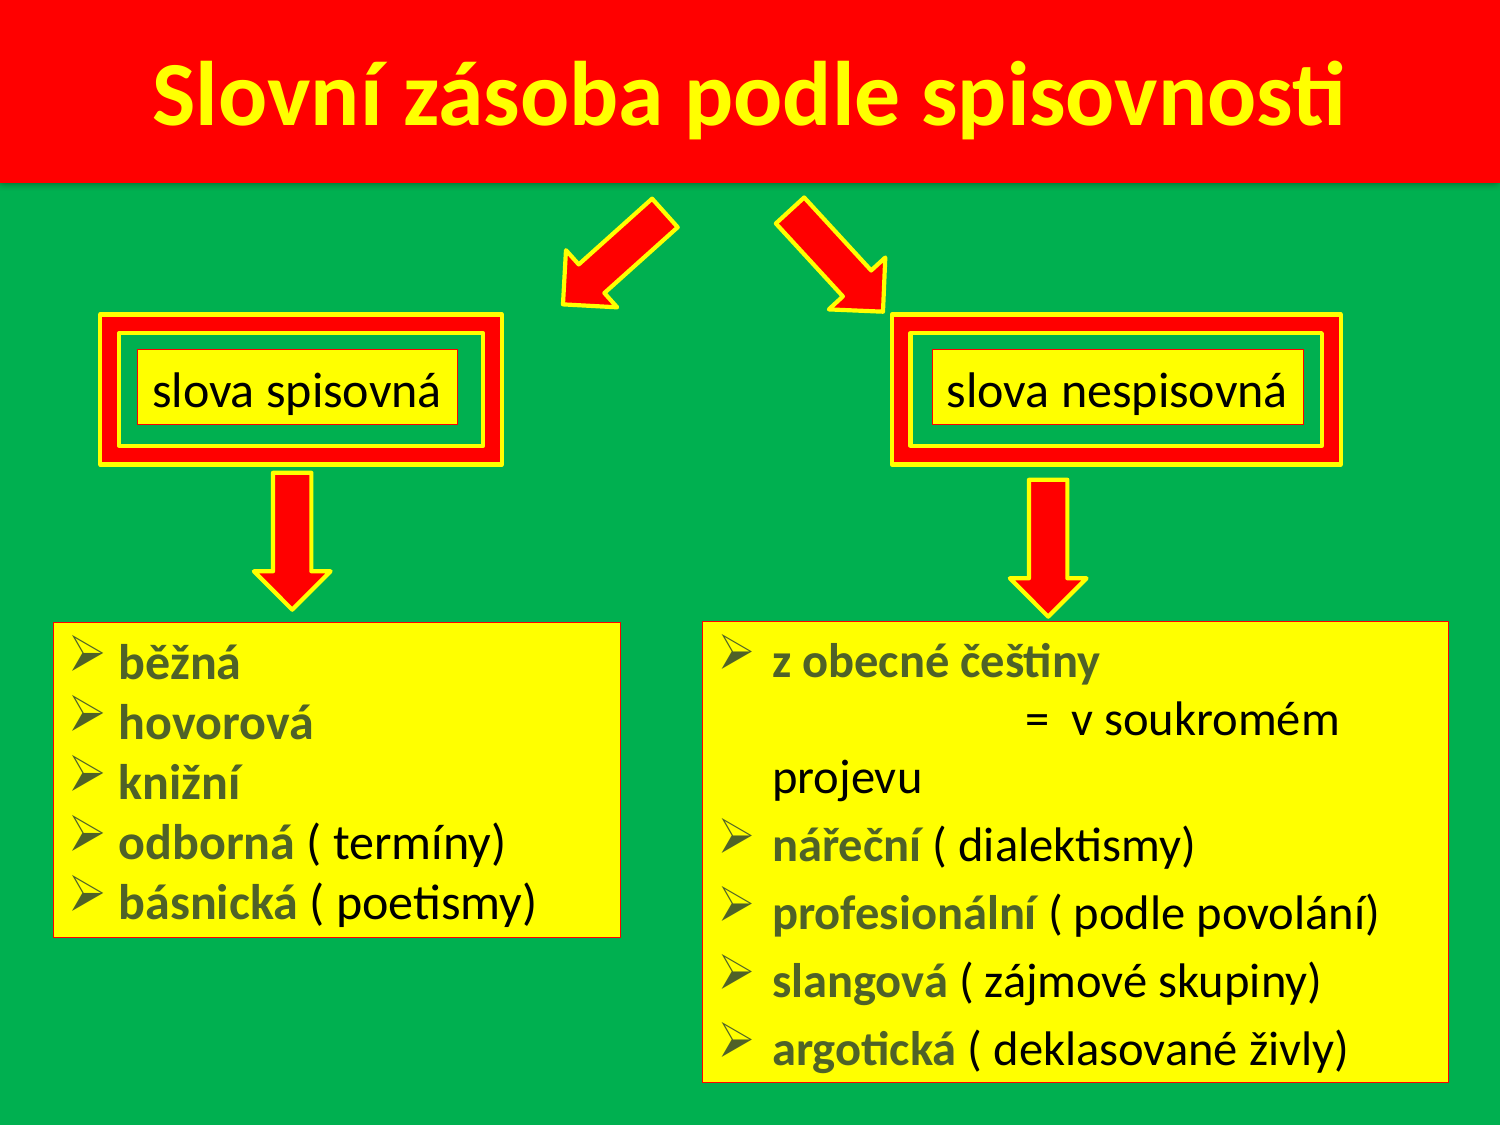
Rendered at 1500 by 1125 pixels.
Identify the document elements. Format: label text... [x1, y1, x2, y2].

text_box [773, 195, 888, 314]
title Slovní zásoba podle spisovnosti [0, 0, 1500, 183]
text_box [1007, 477, 1089, 619]
text_box [251, 470, 333, 612]
text_box [890, 312, 1343, 467]
text_box slova nespisovná [932, 349, 1304, 425]
list z obecné češtiny = v soukromém projevu nářeční ( dialektismy) profesionální ( podle povolání) slangová ( zájmové skupiny) argotická ( deklasované živly) [702, 621, 1449, 1083]
text_box [560, 196, 680, 310]
text_box [98, 312, 504, 467]
text_box běžná hovorová knižní odborná ( termíny) básnická ( poetismy) [53, 622, 621, 938]
text_box slova spisovná [137, 349, 458, 425]
